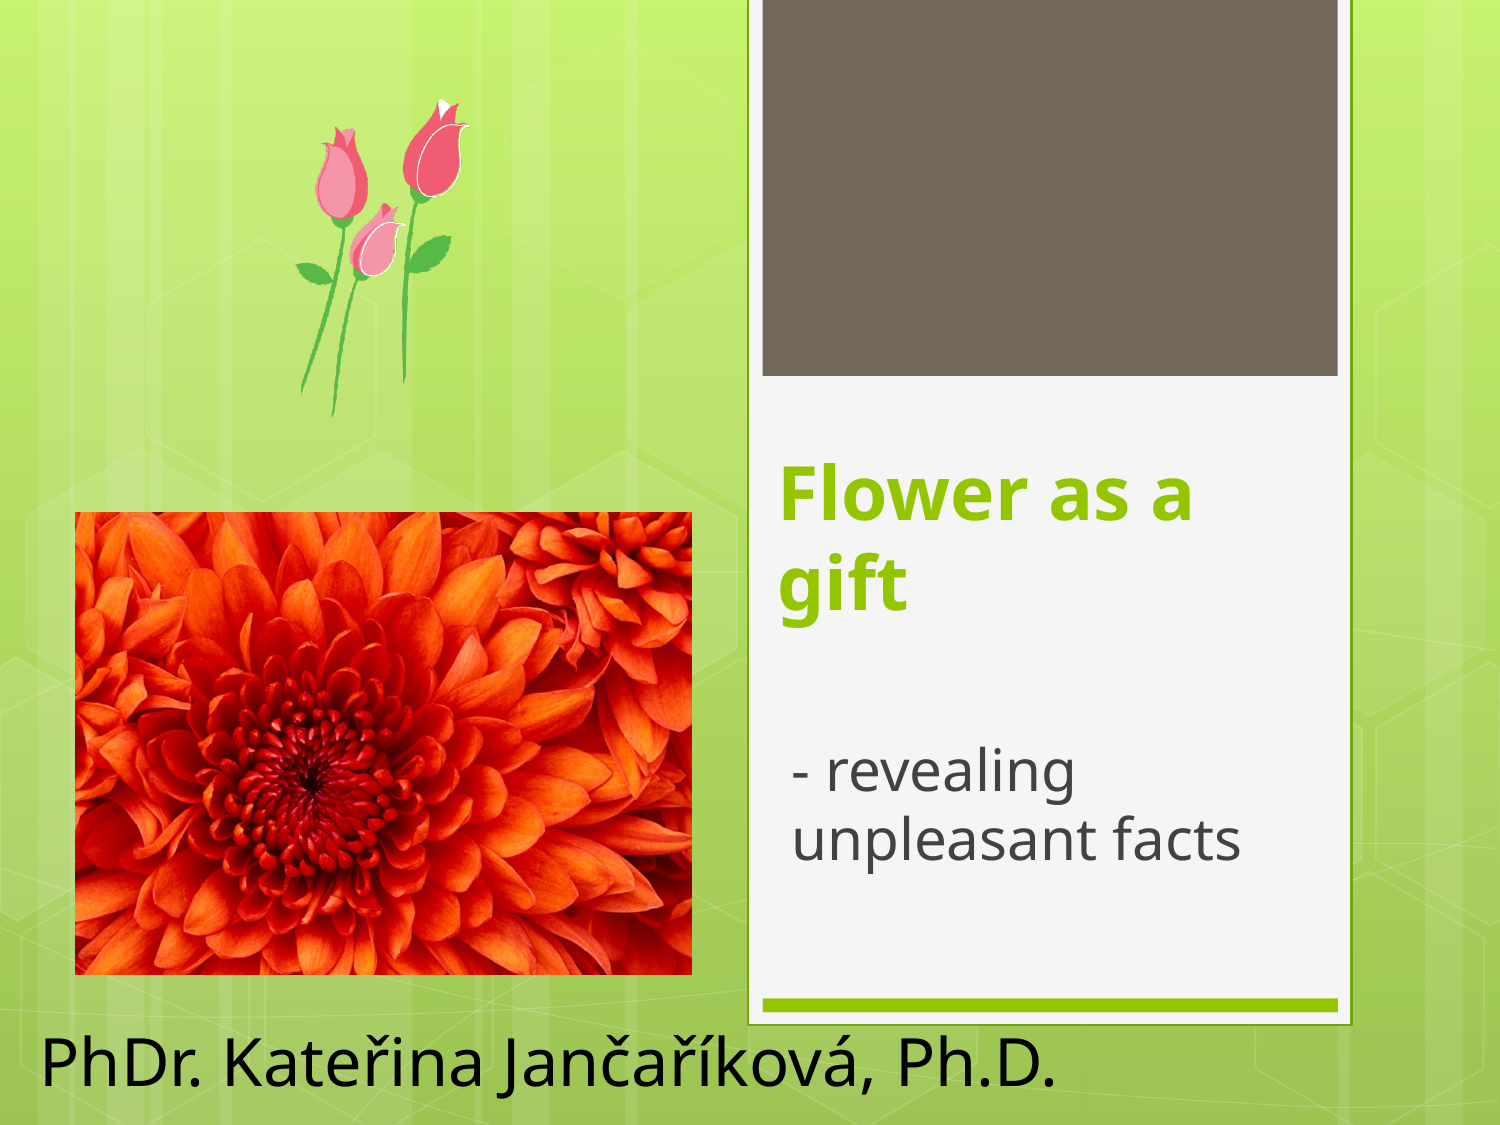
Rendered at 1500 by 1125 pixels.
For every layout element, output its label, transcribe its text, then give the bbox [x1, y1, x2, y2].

picture [295, 99, 471, 418]
text_box PhDr. Kateřina Jančaříková, Ph.D. [24, 1012, 1288, 1108]
subtitle - revealing unpleasant facts [776, 725, 1320, 933]
picture [74, 512, 692, 976]
title Flower as a gift [762, 399, 1338, 724]
